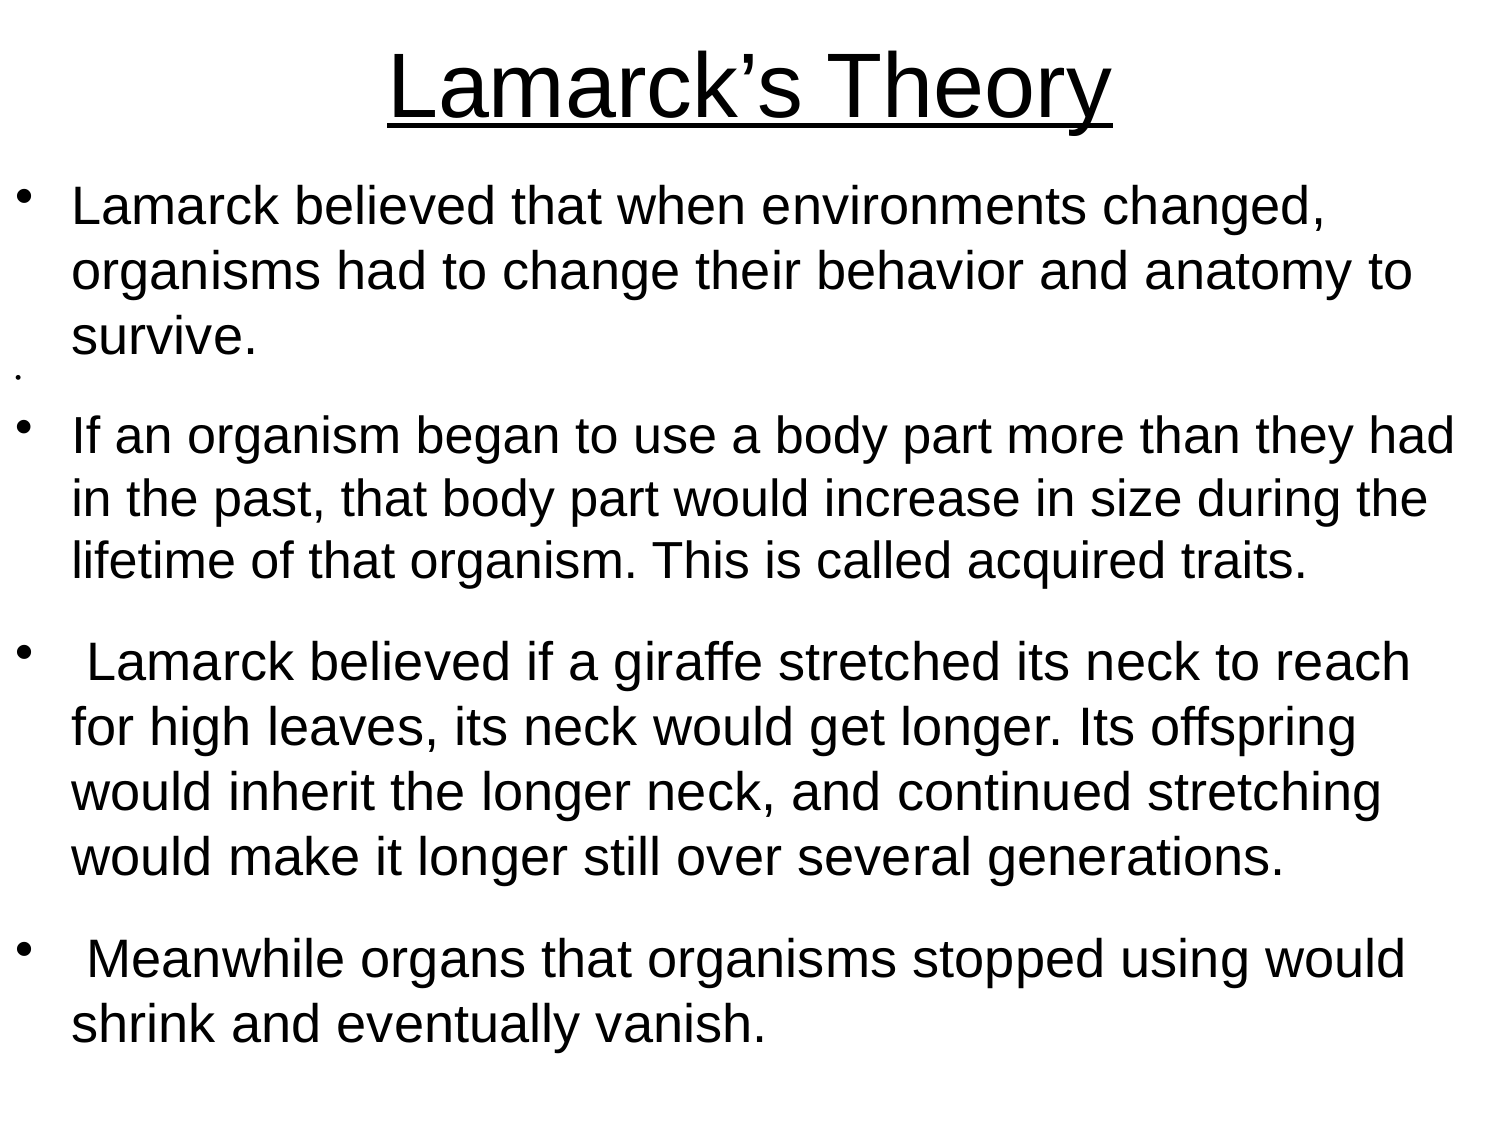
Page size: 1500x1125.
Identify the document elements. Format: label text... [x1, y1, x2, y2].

title Lamarck’s Theory [74, 0, 1426, 162]
list Lamarck believed that when environments changed, organisms had to change their behavior and anatomy to survive. If an organism began to use a body part more than they had in the past, that body part would increase in size during the lifetime of that organism. This is called acquired traits. Lamarck believed if a giraffe stretched its neck to reach for high leaves, its neck would get longer. Its offspring would inherit the longer neck, and continued stretching would make it longer still over several generations. Meanwhile organs that organisms stopped using would shrink and eventually vanish. [0, 162, 1476, 943]
